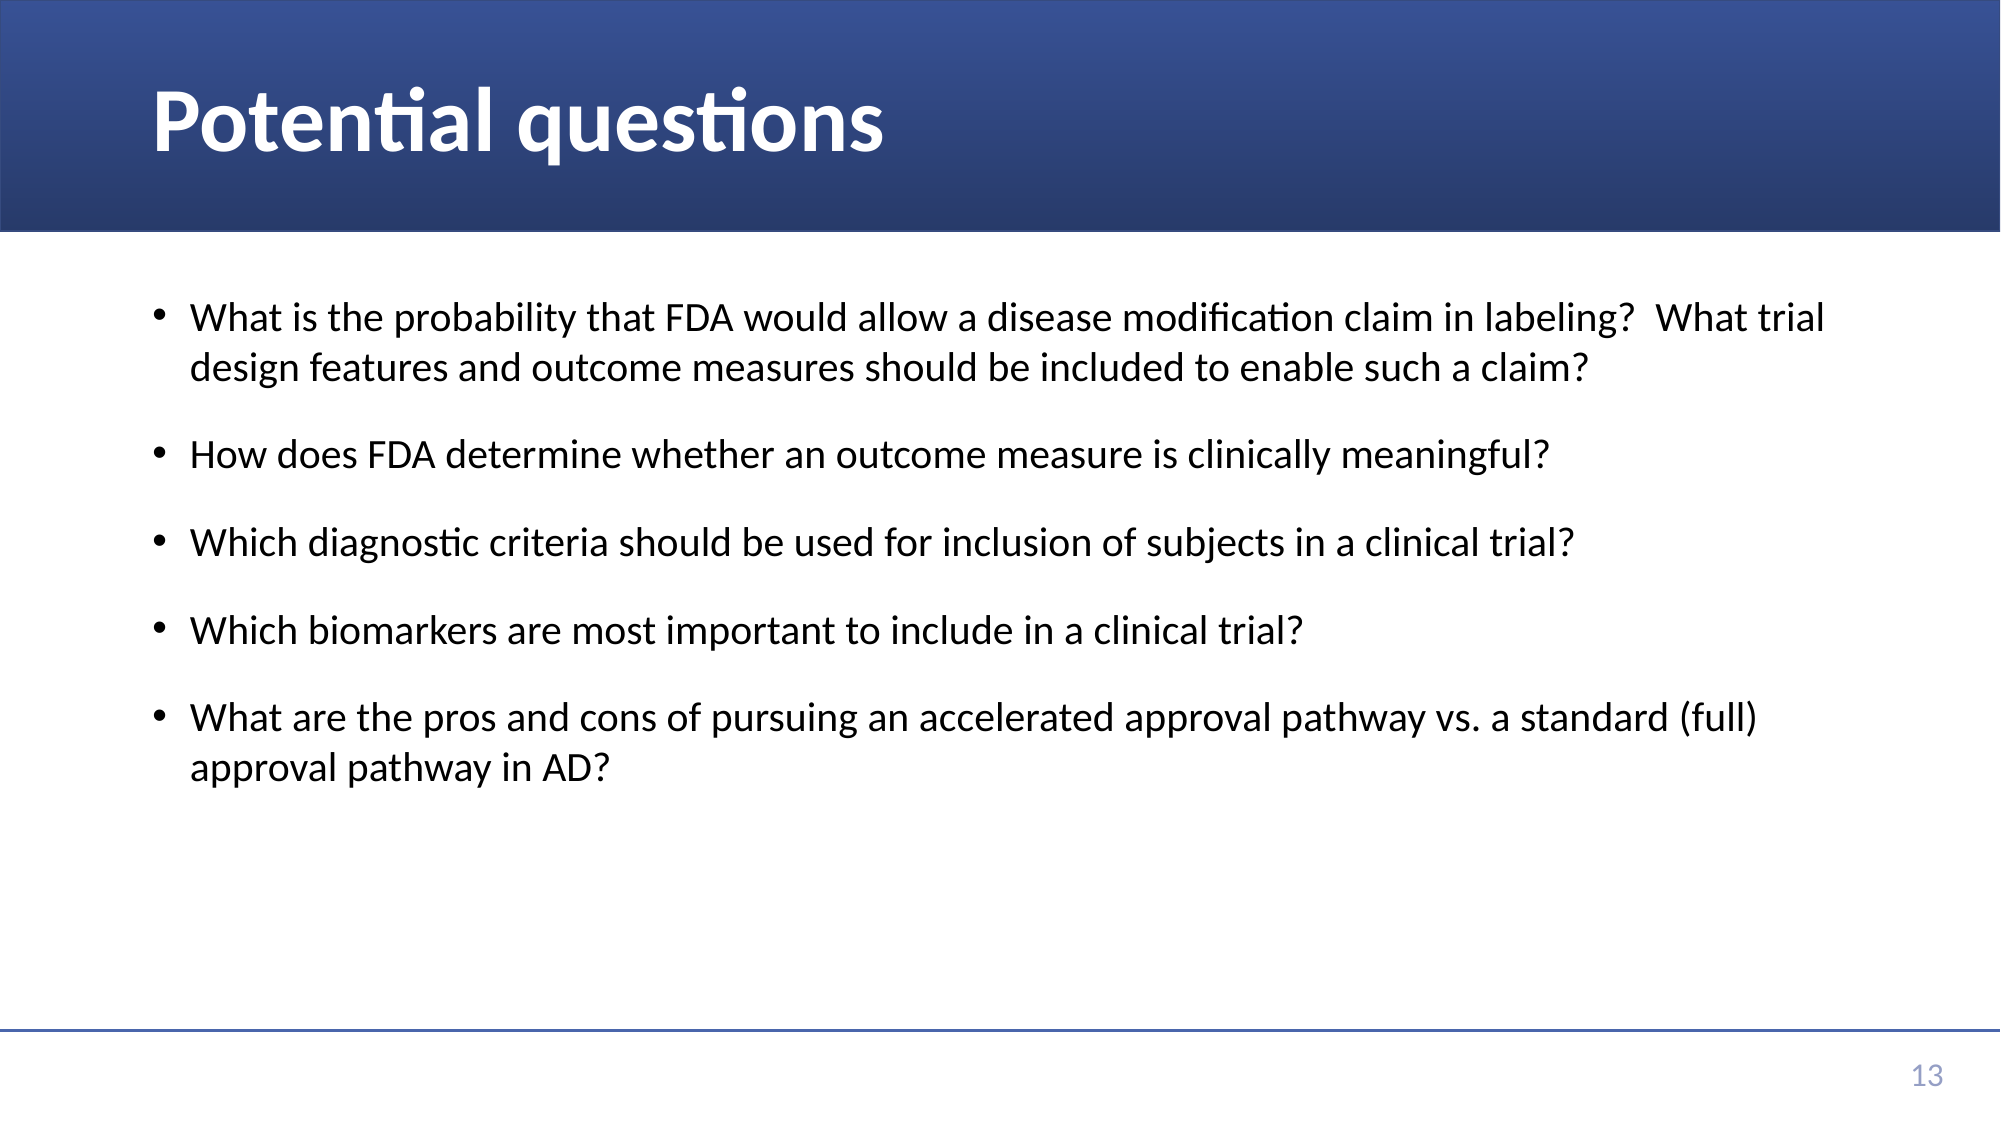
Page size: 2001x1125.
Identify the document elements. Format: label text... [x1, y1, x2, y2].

slide_number 13 [1508, 1042, 1959, 1103]
title Potential questions [137, 37, 1863, 207]
list What is the probability that FDA would allow a disease modification claim in labeling? What trial design features and outcome measures should be included to enable such a claim? How does FDA determine whether an outcome measure is clinically meaningful? Which diagnostic criteria should be used for inclusion of subjects in a clinical trial? Which biomarkers are most important to include in a clinical trial? What are the pros and cons of pursuing an accelerated approval pathway vs. a standard (full) approval pathway in AD? [137, 282, 1863, 1014]
